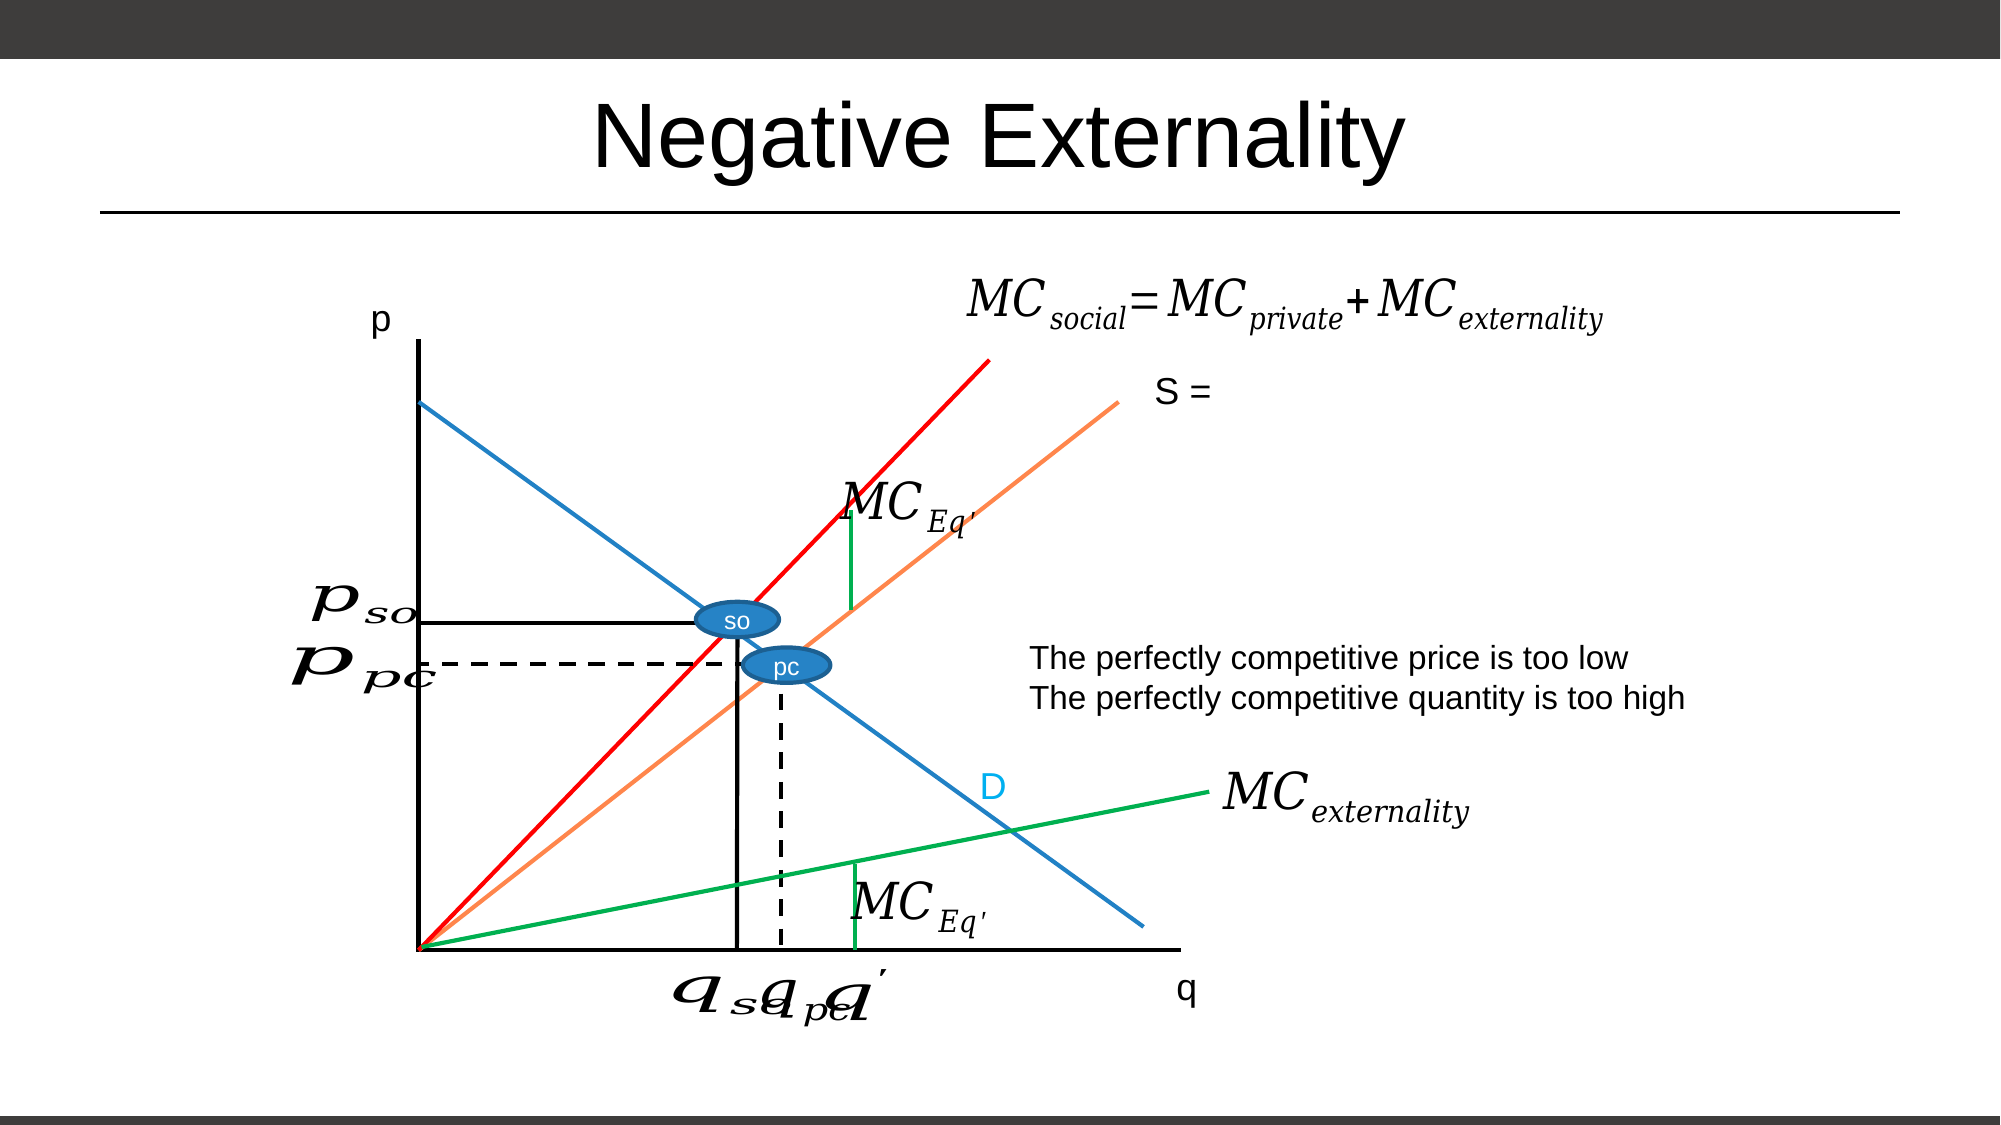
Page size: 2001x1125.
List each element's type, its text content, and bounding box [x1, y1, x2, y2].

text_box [287, 271, 1710, 1027]
title Negative Externality [99, 37, 1900, 225]
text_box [421, 791, 1210, 948]
